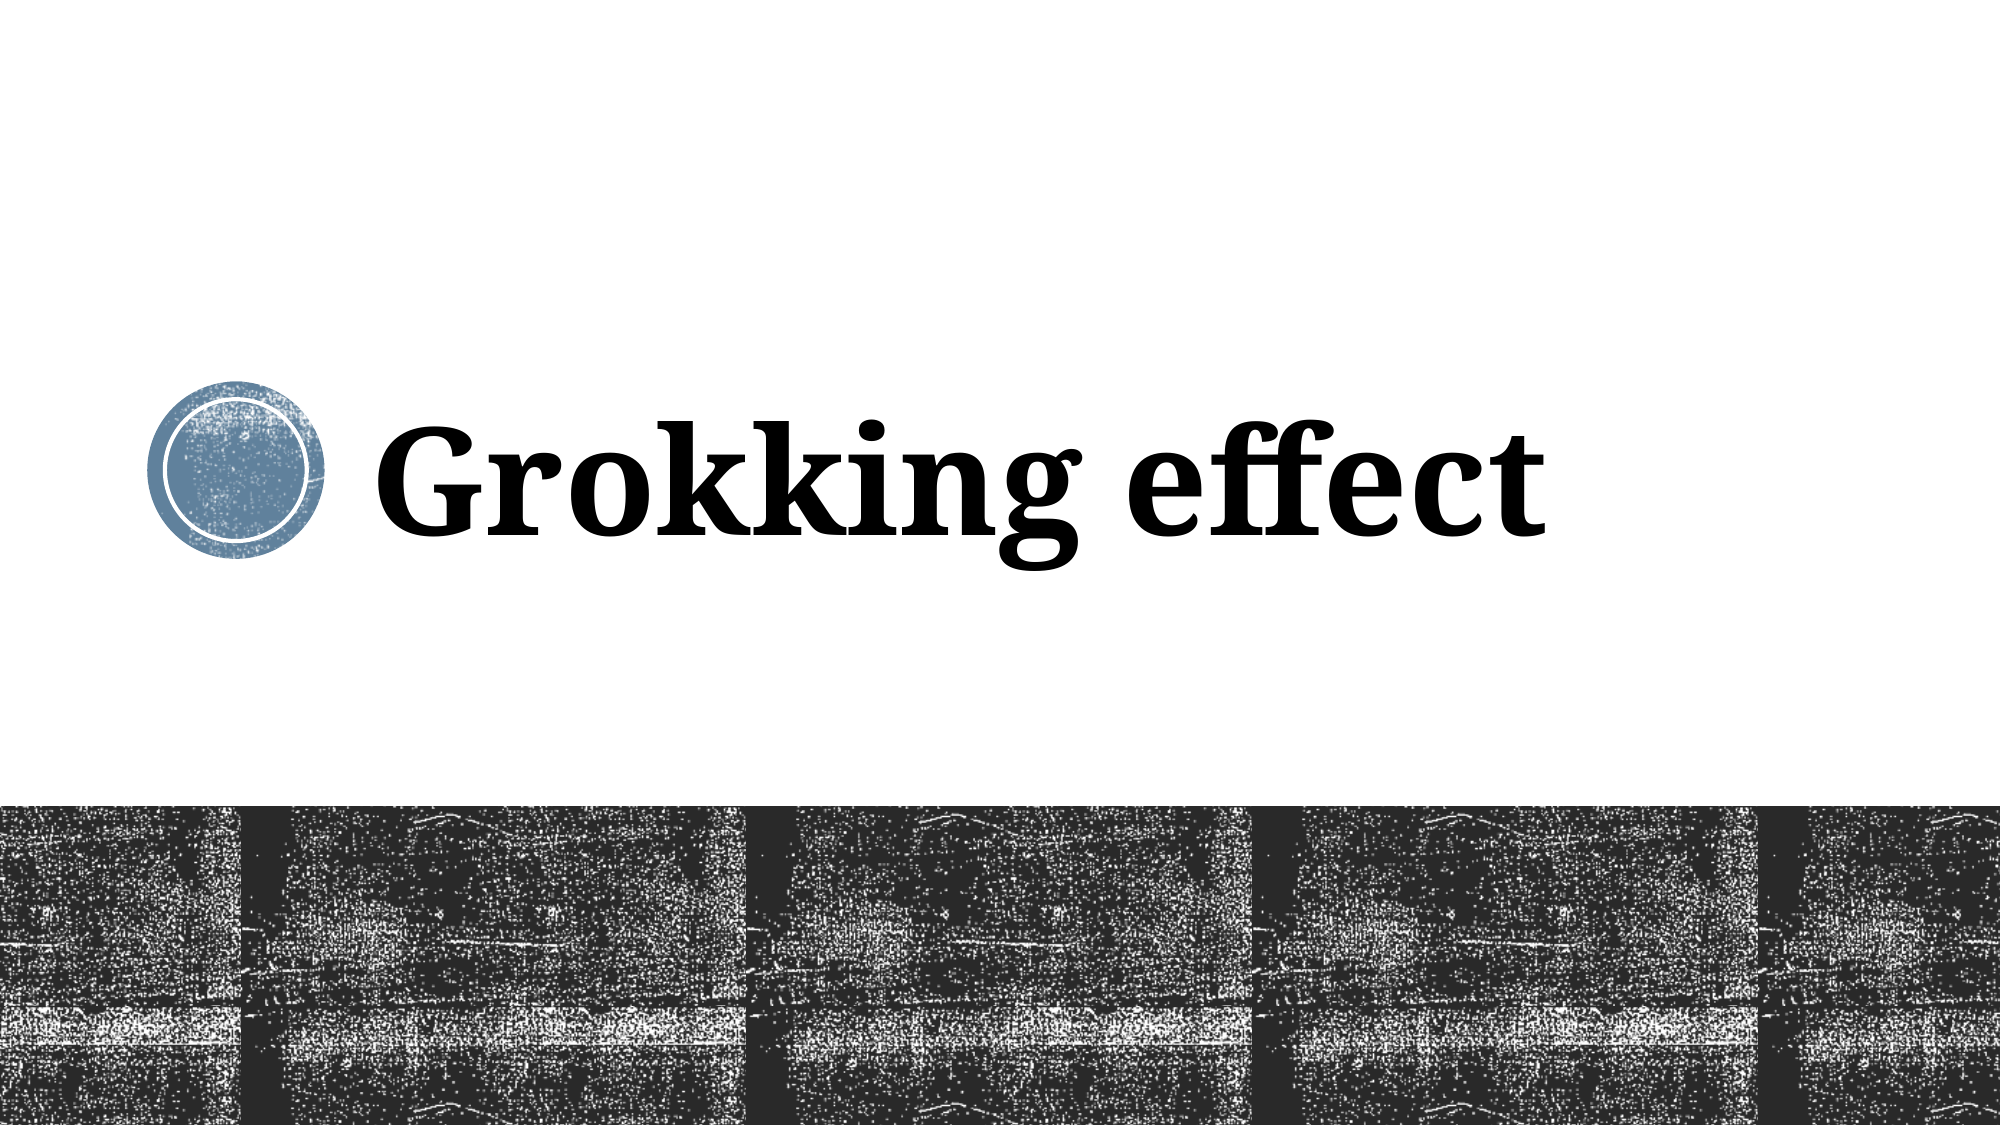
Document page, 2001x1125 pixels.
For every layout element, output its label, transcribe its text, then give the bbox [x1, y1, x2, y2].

title Grokking effect [355, 201, 1878, 779]
list Source-original: For each domain, the authors randomly sample sentences in the source language and use professional translators to generate a reference translation in the target language; Target-original: the opposite, target is crawled from the internet and texts are translated to the source language with professional translators (back-translation) [0, 806, 2000, 1125]
